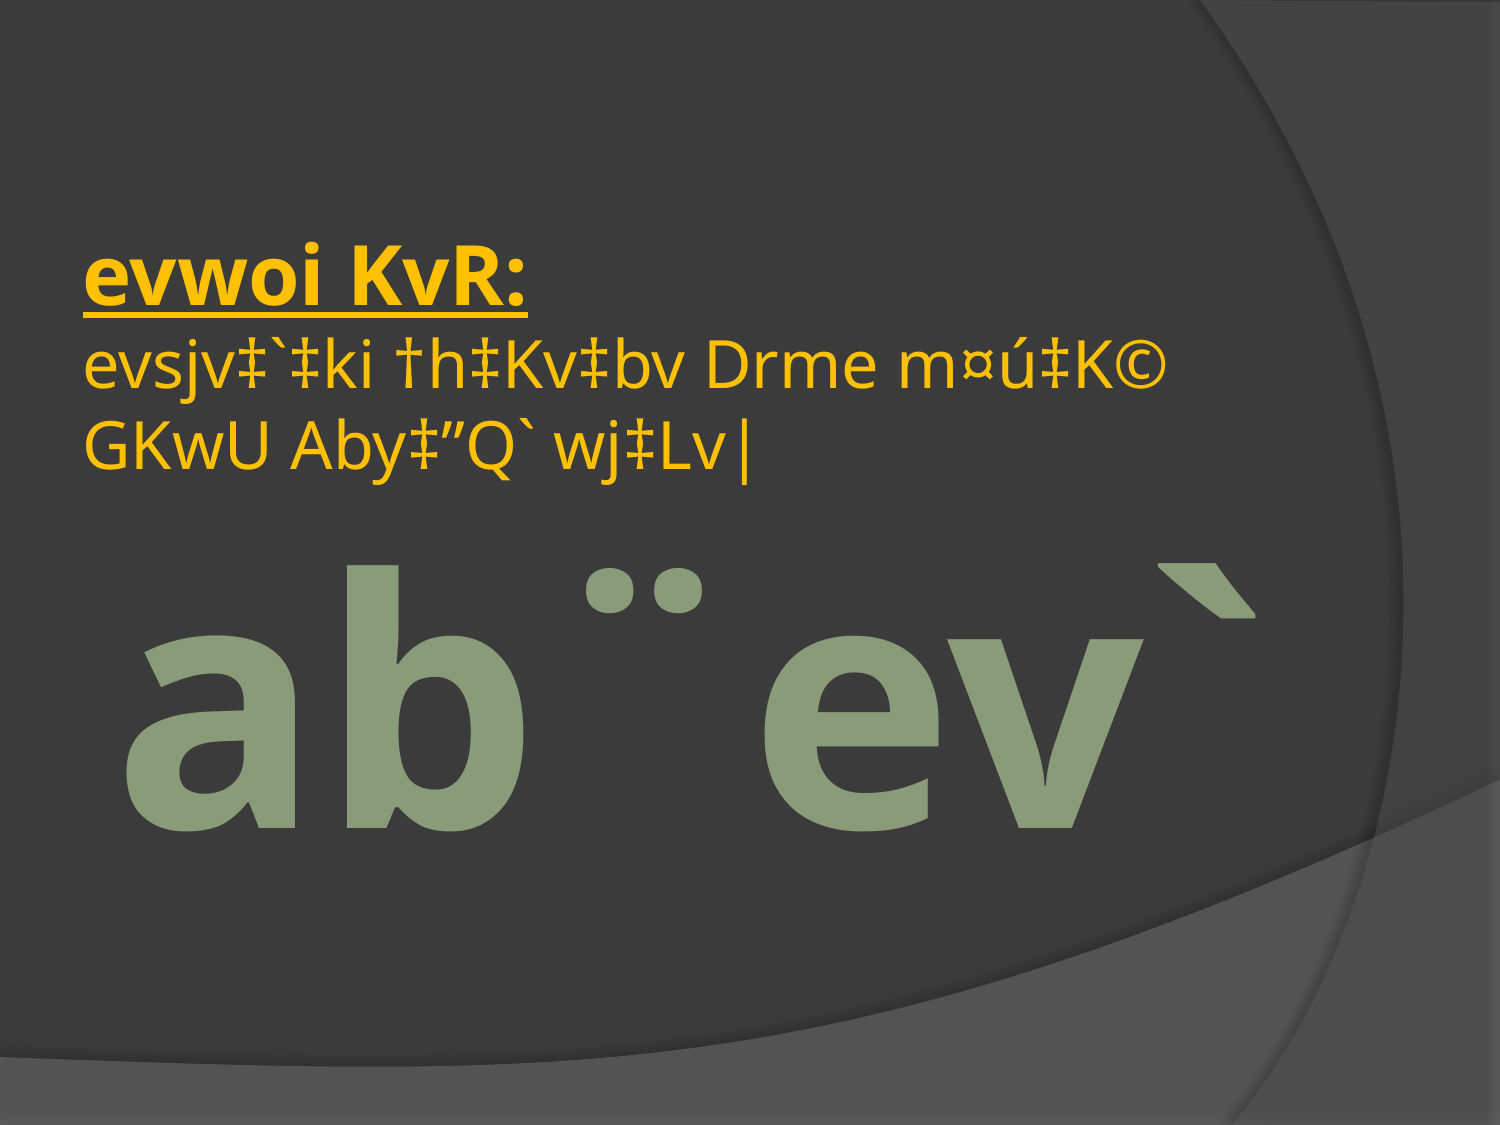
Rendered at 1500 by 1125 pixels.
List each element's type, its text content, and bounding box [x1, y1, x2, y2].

list ab¨ev` [75, 474, 1300, 925]
title evwoi KvR: evsjv‡`‡ki †h‡Kv‡bv Drme m¤ú‡K© GKwU Aby‡”Q` wj‡Lv| [75, 149, 1375, 555]
